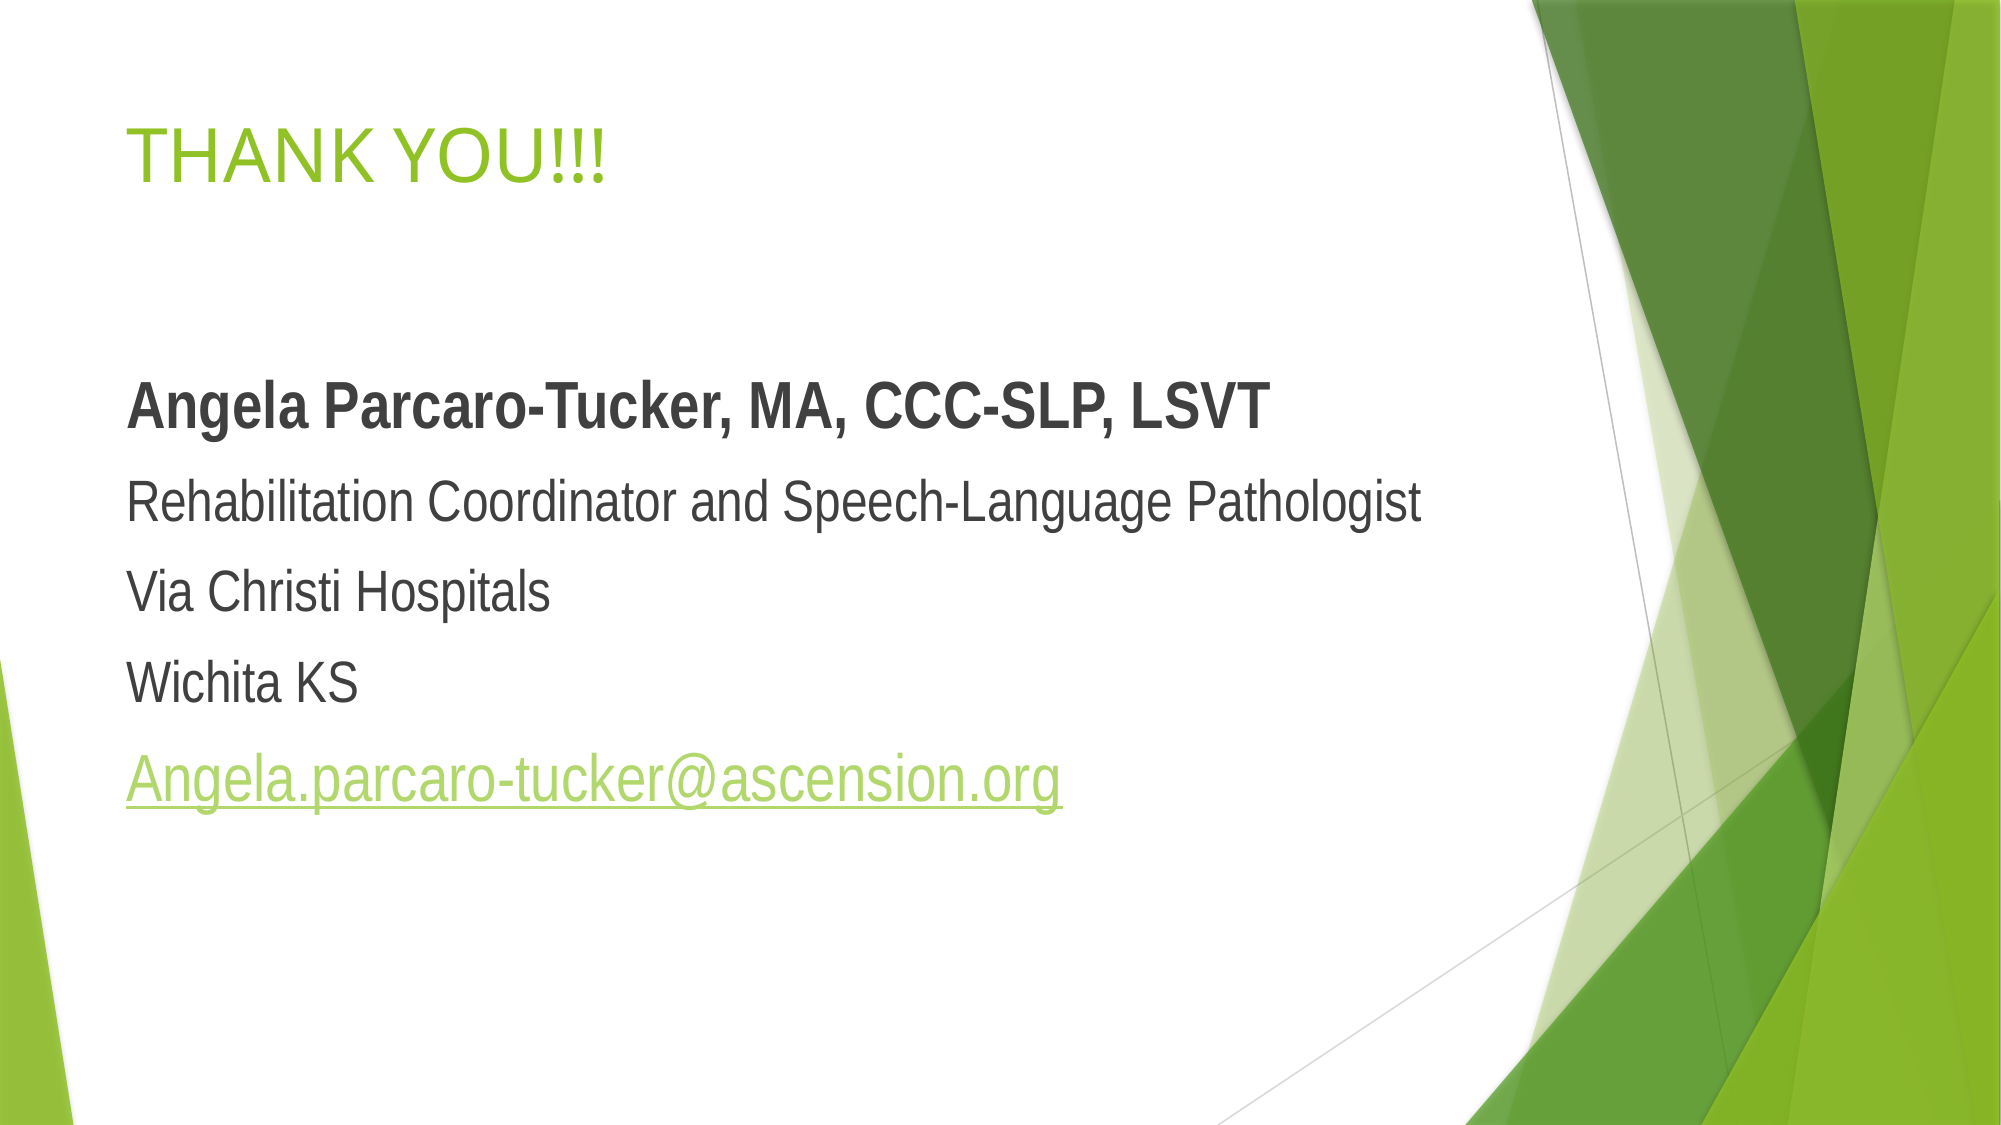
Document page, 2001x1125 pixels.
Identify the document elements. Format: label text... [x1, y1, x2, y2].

list Angela Parcaro-Tucker, MA, CCC-SLP, LSVT Rehabilitation Coordinator and Speech-Language Pathologist Via Christi Hospitals Wichita KS Angela.parcaro-tucker@ascension.org [111, 354, 1522, 992]
title THANK YOU!!! [111, 99, 1522, 317]
